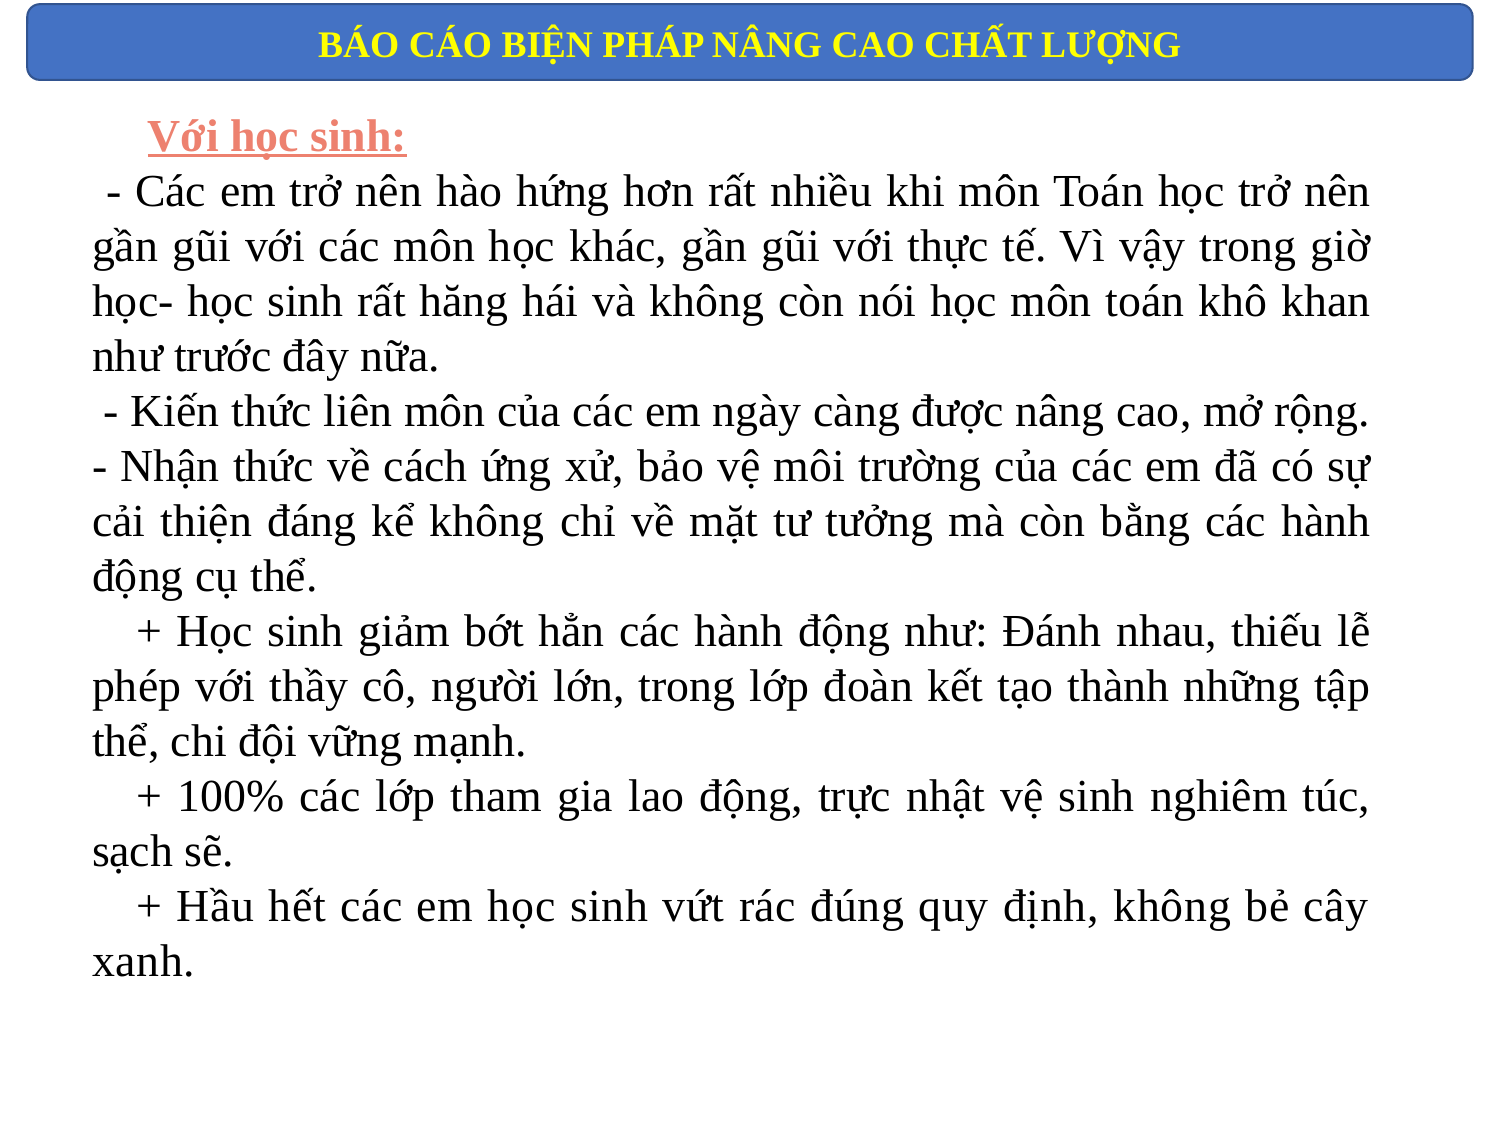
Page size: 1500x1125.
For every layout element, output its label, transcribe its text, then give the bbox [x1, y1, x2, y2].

text_box Với học sinh: - Các em trở nên hào hứng hơn rất nhiều khi môn Toán học trở nên gần gũi với các môn học khác, gần gũi với thực tế. Vì vậy trong giờ học- học sinh rất hăng hái và không còn nói học môn toán khô khan như trước đây nữa. - Kiến thức liên môn của các em ngày càng được nâng cao, mở rộng. - Nhận thức về cách ứng xử, bảo vệ môi trường của các em đã có sự cải thiện đáng kể không chỉ về mặt tư tưởng mà còn bằng các hành động cụ thể. + Học sinh giảm bớt hẳn các hành động như: Đánh nhau, thiếu lễ phép với thầy cô, người lớn, trong lớp đoàn kết tạo thành những tập thể, chi đội vững mạnh. + 100% các lớp tham gia lao động, trực nhật vệ sinh nghiêm túc, sạch sẽ. + Hầu hết các em học sinh vứt rác đúng quy định, không bẻ cây xanh. [77, 98, 1387, 993]
text_box BÁO CÁO BIỆN PHÁP NÂNG CAO CHẤT LƯỢNG [26, 3, 1474, 81]
